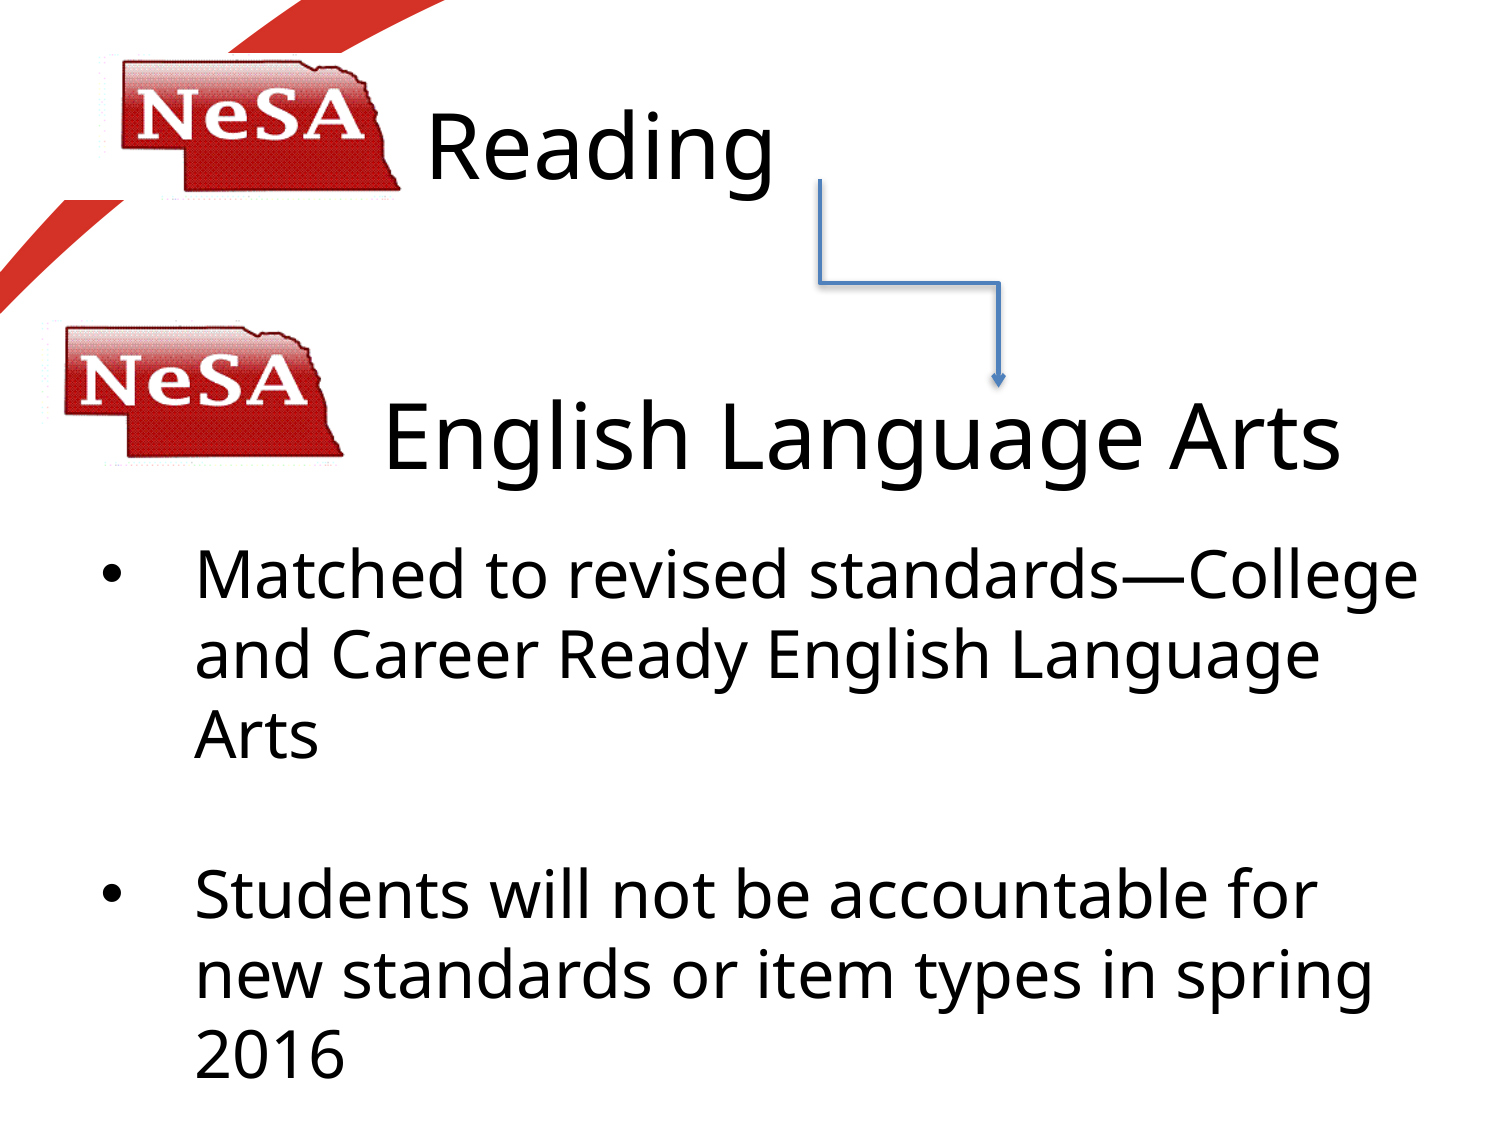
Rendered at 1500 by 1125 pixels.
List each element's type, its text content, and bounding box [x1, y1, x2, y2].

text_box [57, 53, 1032, 208]
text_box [804, 193, 1014, 373]
text_box English Language Arts [366, 370, 1452, 496]
picture [0, 0, 1500, 1125]
text_box Matched to revised standards—College and Career Ready English Language Arts Students will not be accountable for new standards or item types in spring 2016 [85, 524, 1452, 1125]
